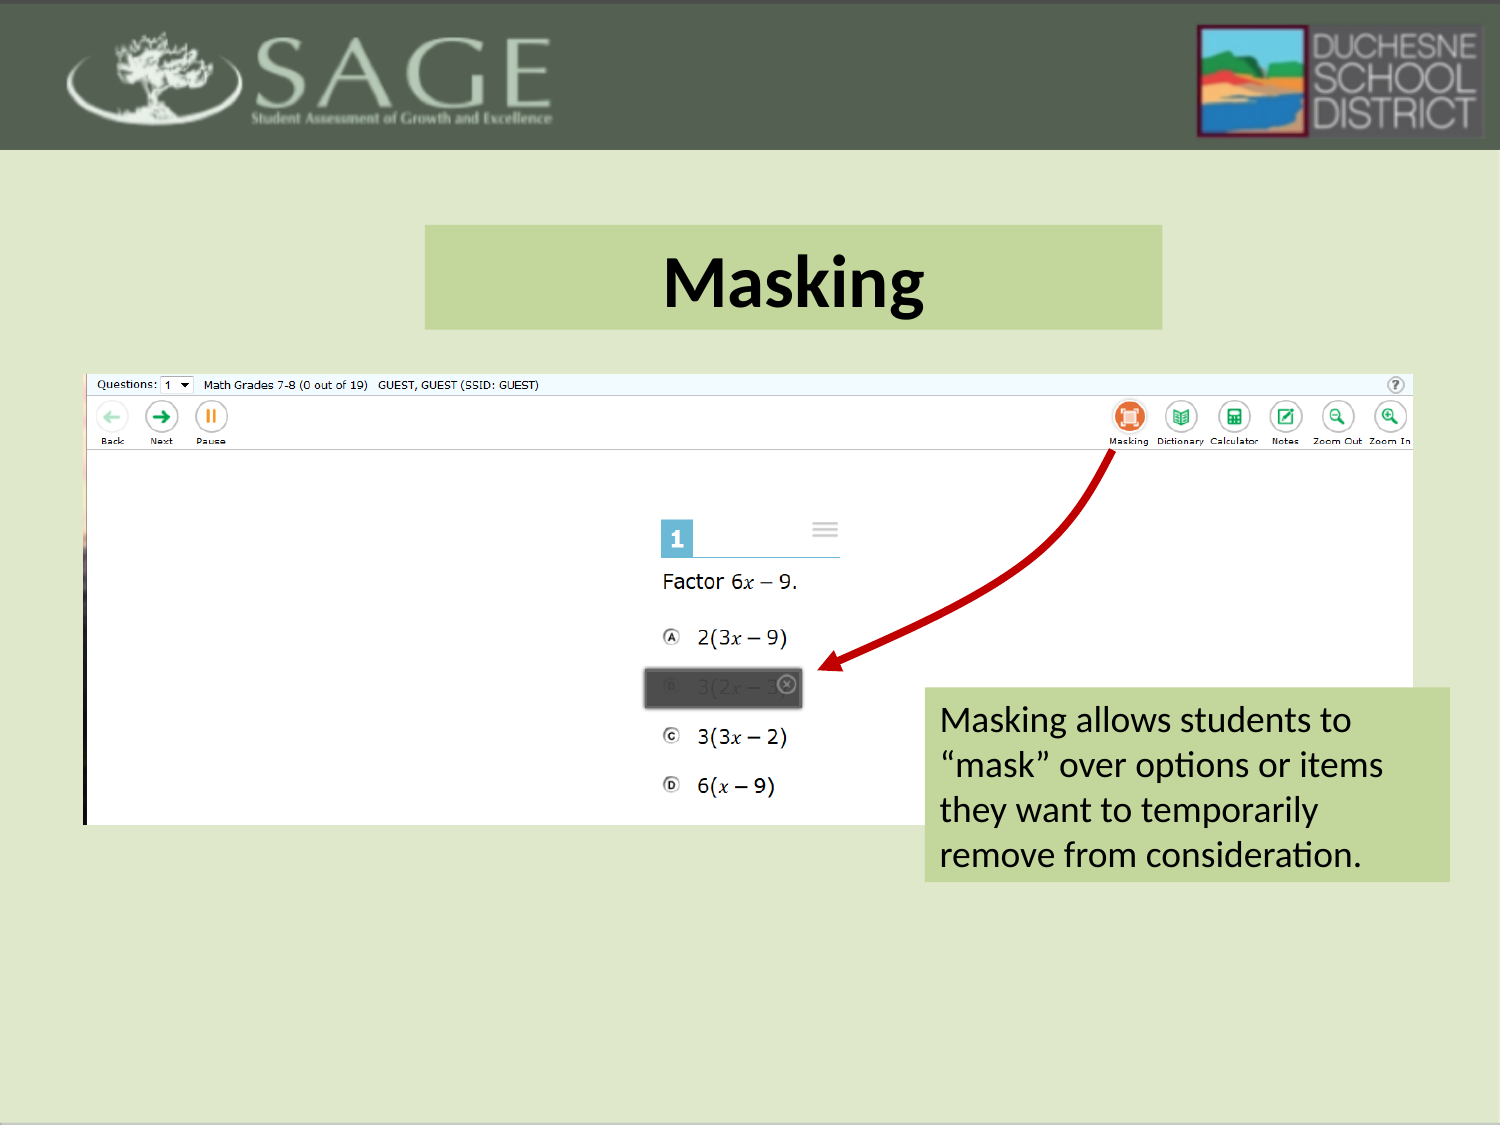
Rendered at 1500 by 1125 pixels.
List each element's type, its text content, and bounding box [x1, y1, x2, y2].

picture [0, 0, 1500, 1125]
text_box Masking allows students to “mask” over options or items they want to temporarily remove from consideration. [924, 687, 1450, 883]
text_box Masking [424, 224, 1163, 330]
